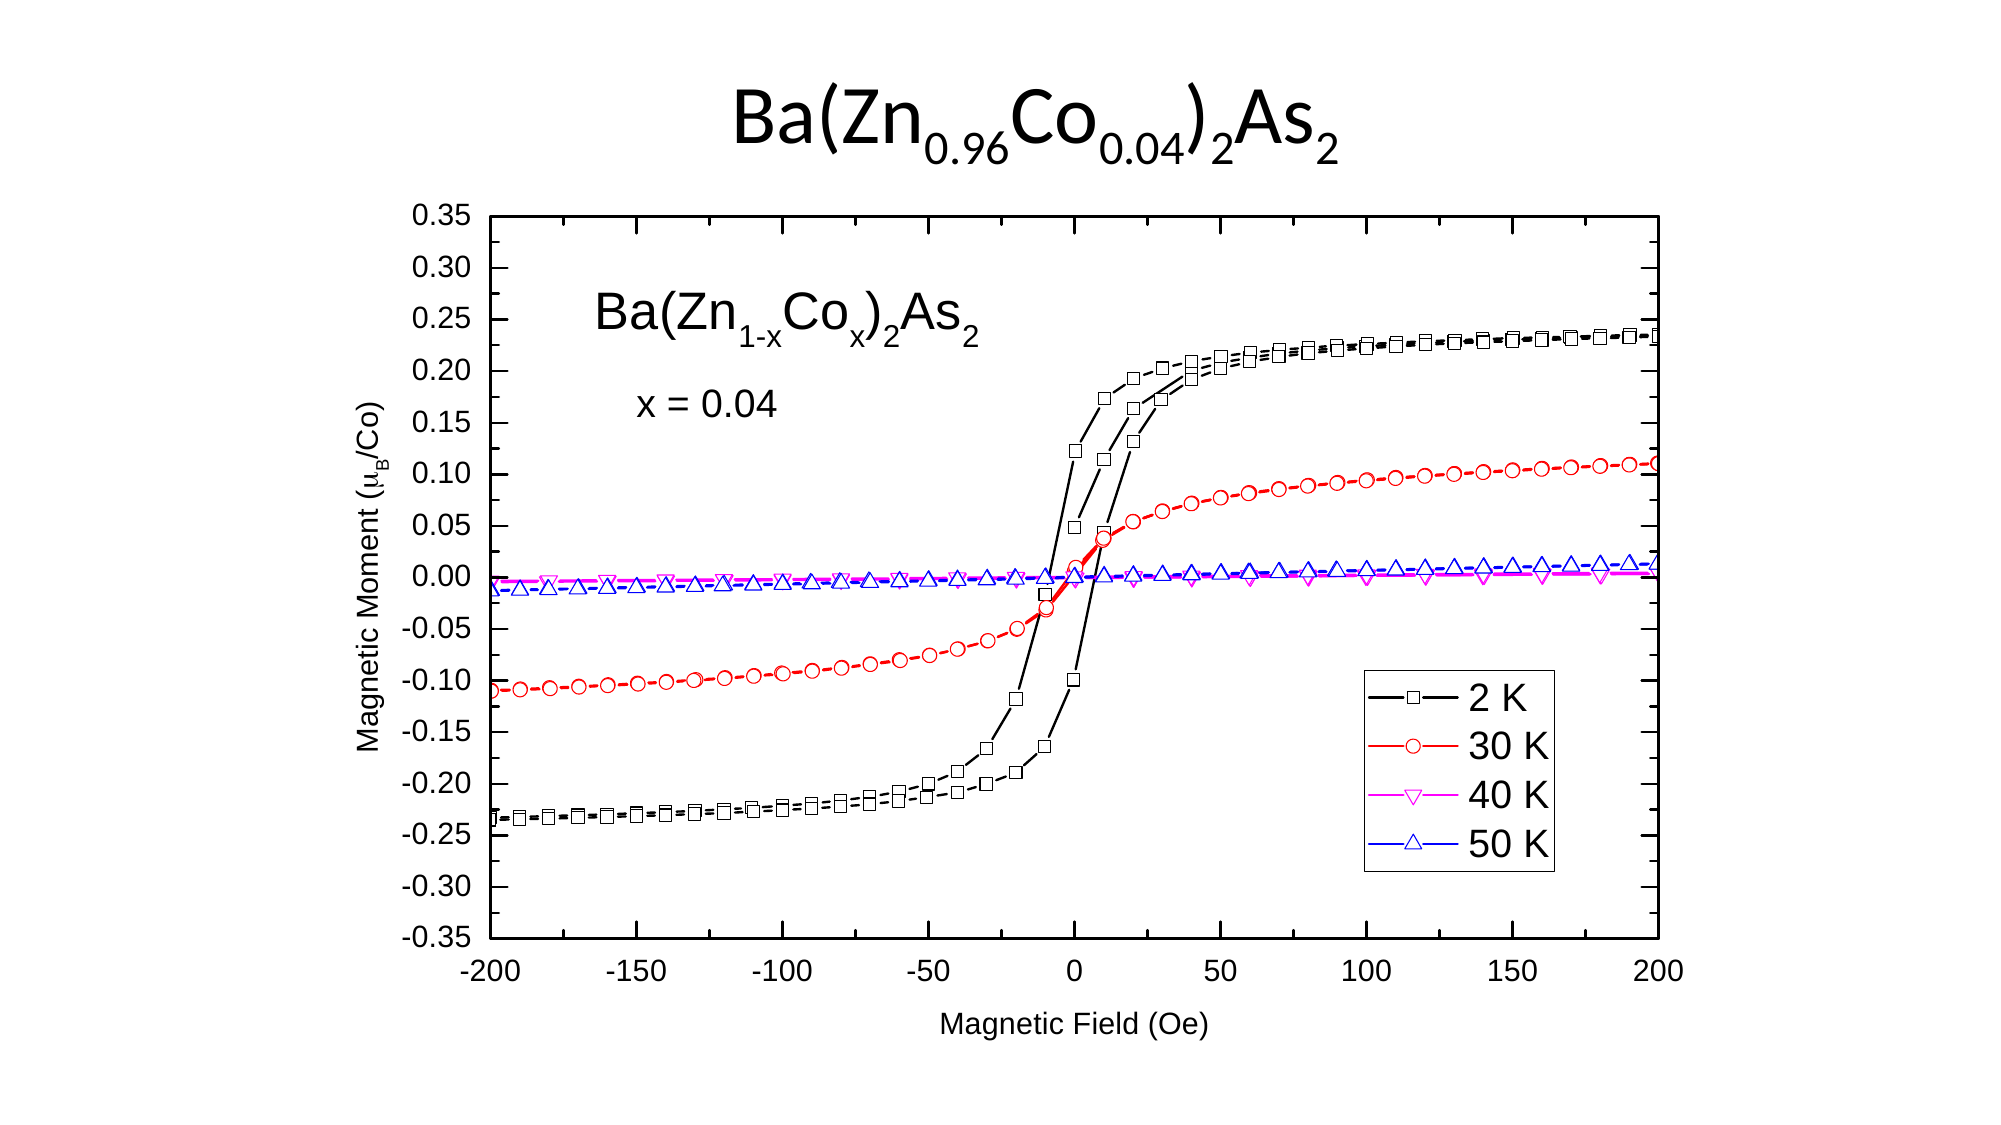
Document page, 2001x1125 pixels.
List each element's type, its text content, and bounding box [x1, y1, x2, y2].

text_box Ba(Zn0.96Co0.04)2As2 [716, 53, 1355, 119]
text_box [256, 119, 1816, 1084]
